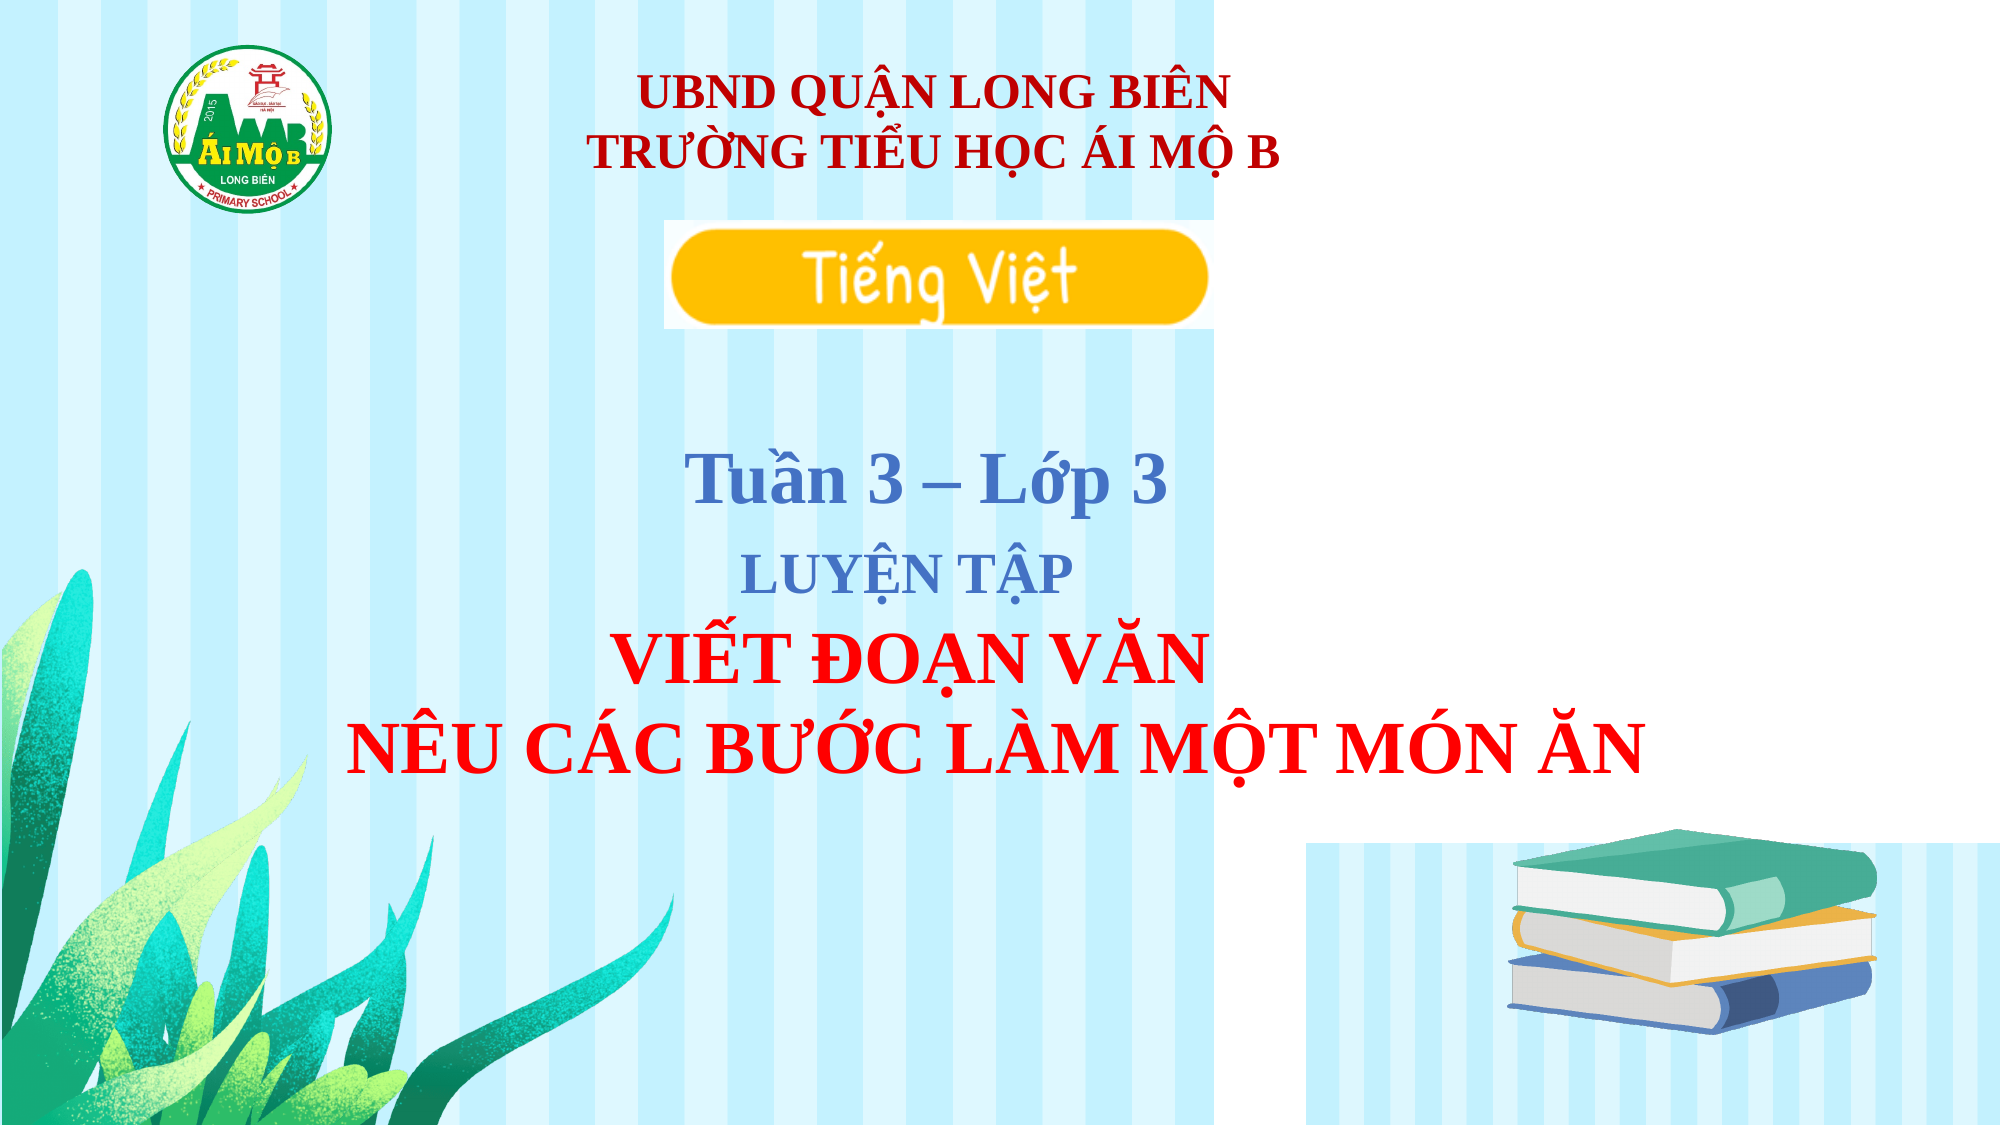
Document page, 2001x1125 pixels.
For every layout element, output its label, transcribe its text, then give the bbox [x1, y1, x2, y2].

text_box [2, 533, 687, 1125]
text_box Tuần 3 – Lớp 3 LUYỆN TẬP VIẾT ĐOẠN VĂN NÊU CÁC BƯỚC LÀM MỘT MÓN ĂN [1214, 421, 1708, 887]
picture [1306, 829, 2000, 1125]
text_box UBND QUẬN LONG BIÊN TRƯỜNG TIỂU HỌC ÁI MỘ B [1214, 51, 1708, 187]
picture [0, 0, 1214, 1125]
